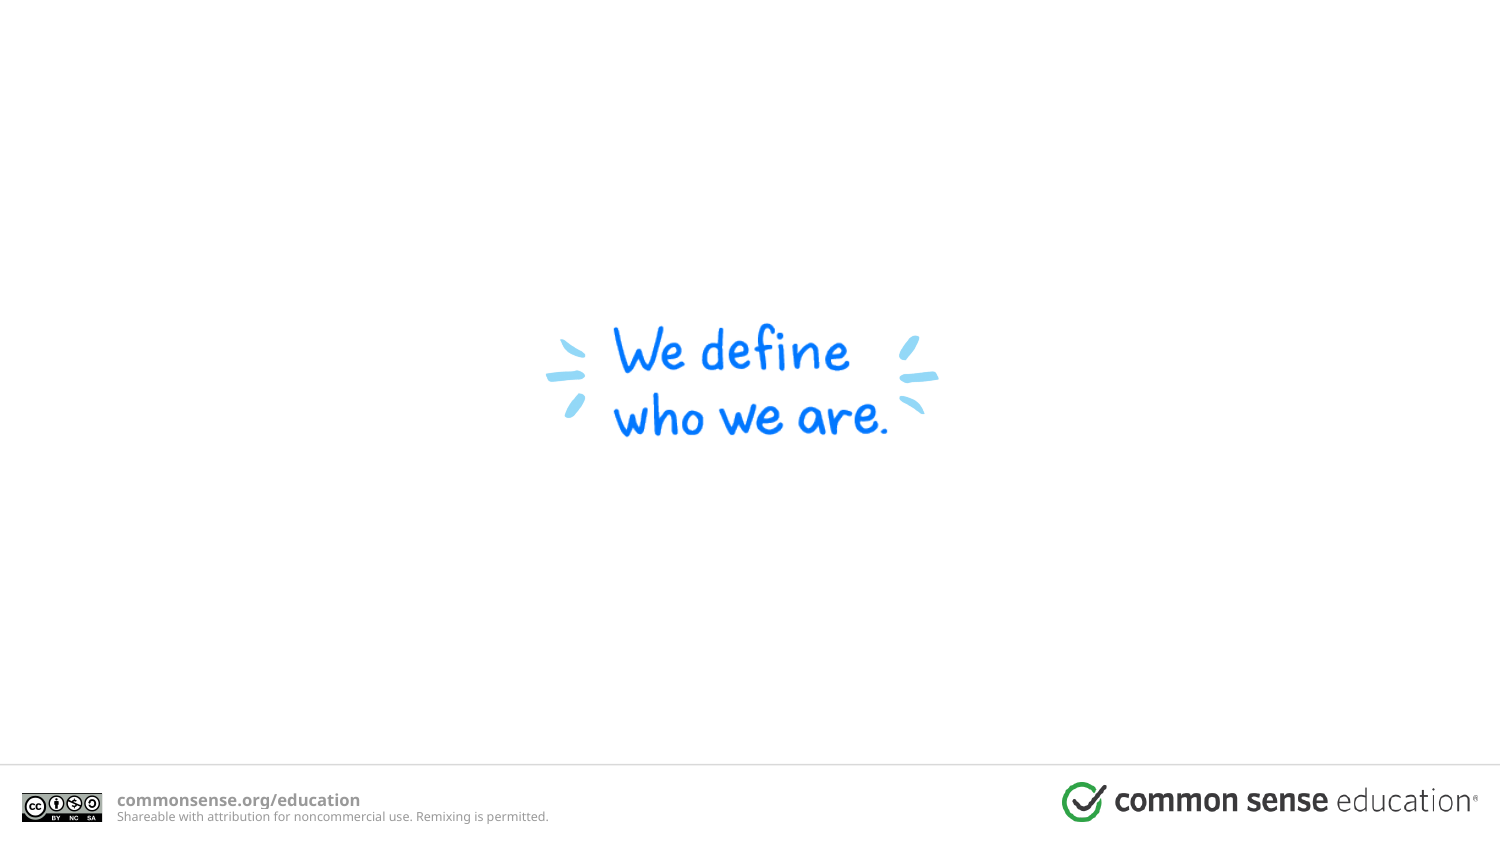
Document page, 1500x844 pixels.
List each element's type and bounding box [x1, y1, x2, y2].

picture [478, 280, 1022, 489]
picture [1062, 782, 1478, 822]
picture [22, 793, 103, 822]
